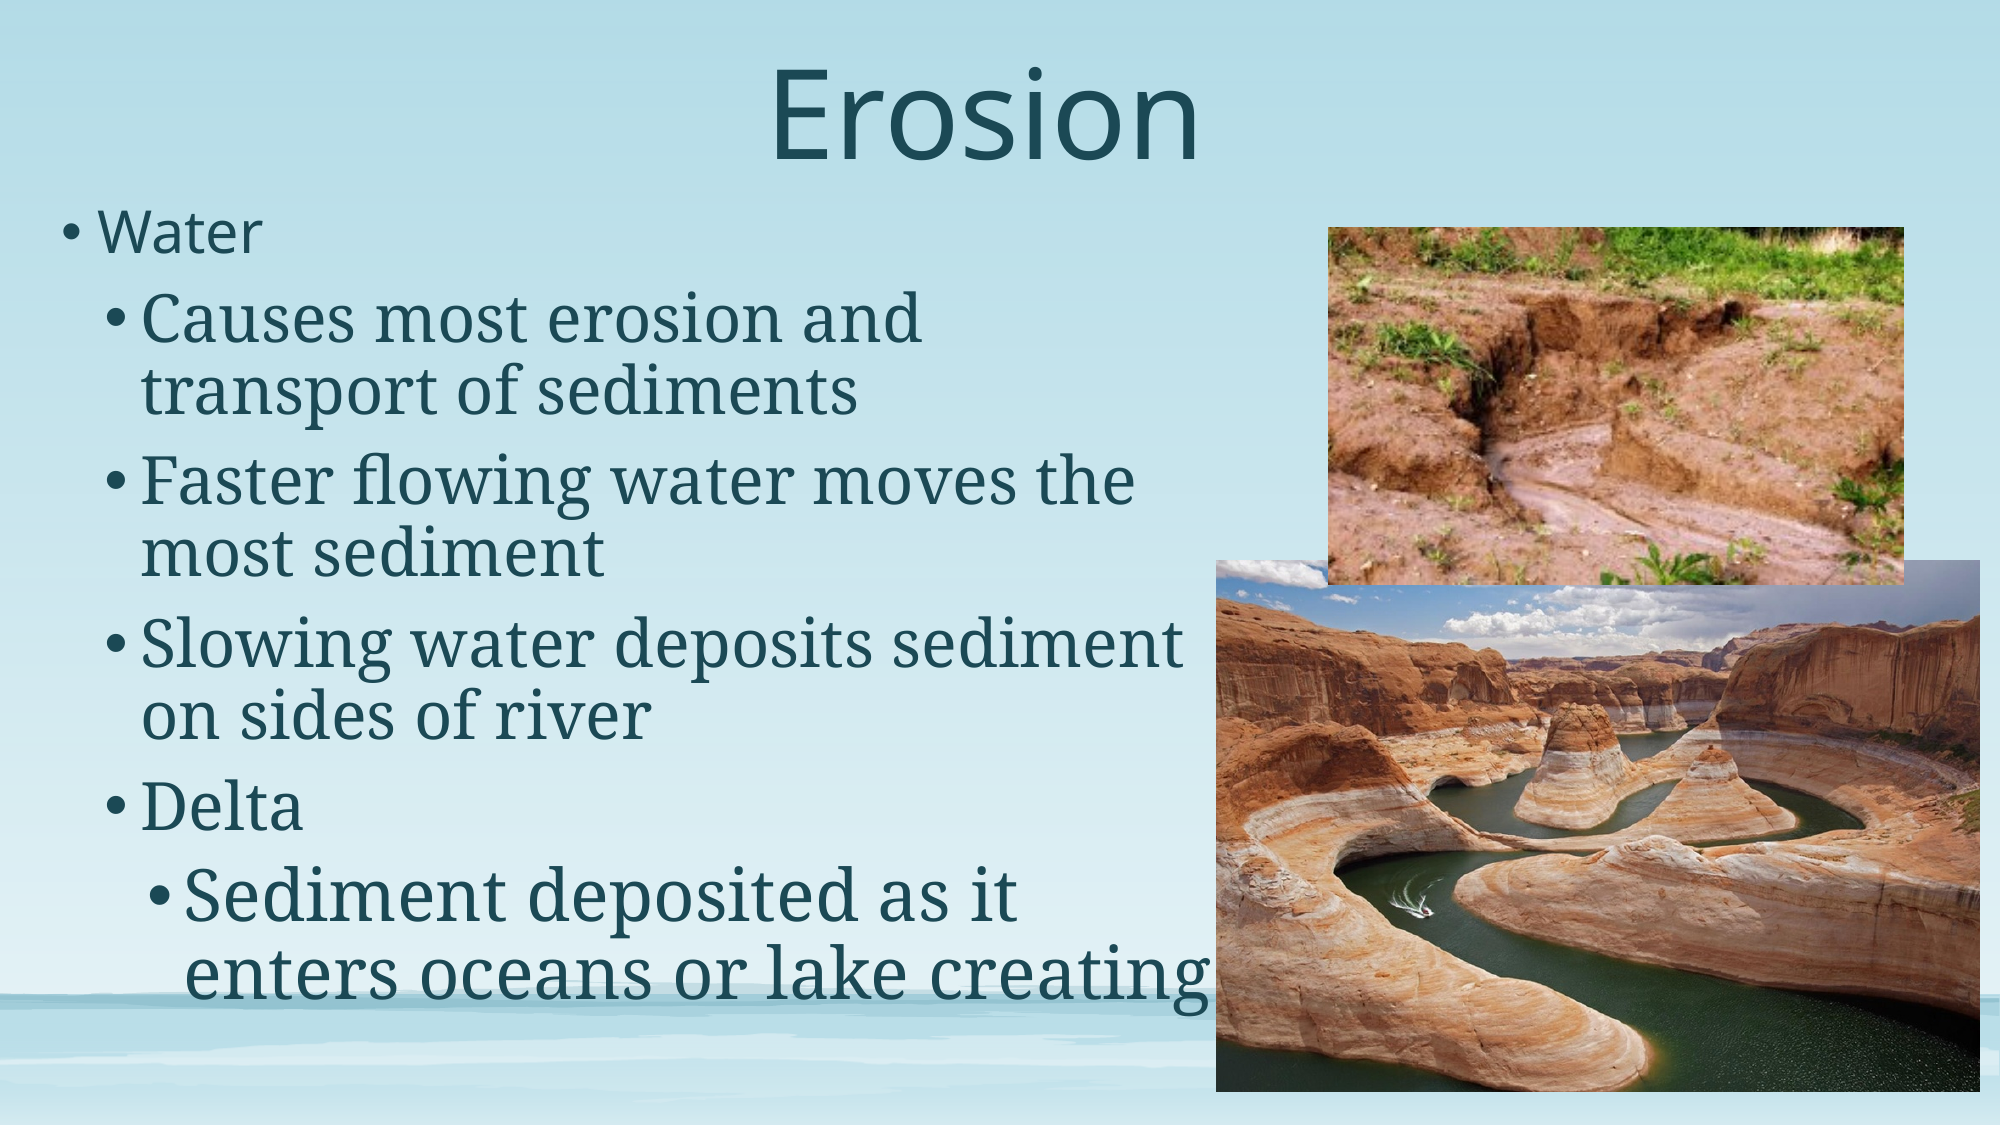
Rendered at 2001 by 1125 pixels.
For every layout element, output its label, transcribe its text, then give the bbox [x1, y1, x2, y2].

title Erosion [205, 16, 1766, 195]
picture [0, 227, 2000, 1103]
list Water Causes most erosion and transport of sediments Faster flowing water moves the most sediment Slowing water deposits sediment on sides of river Delta Sediment deposited as it enters oceans or lake creating [38, 194, 1235, 1092]
